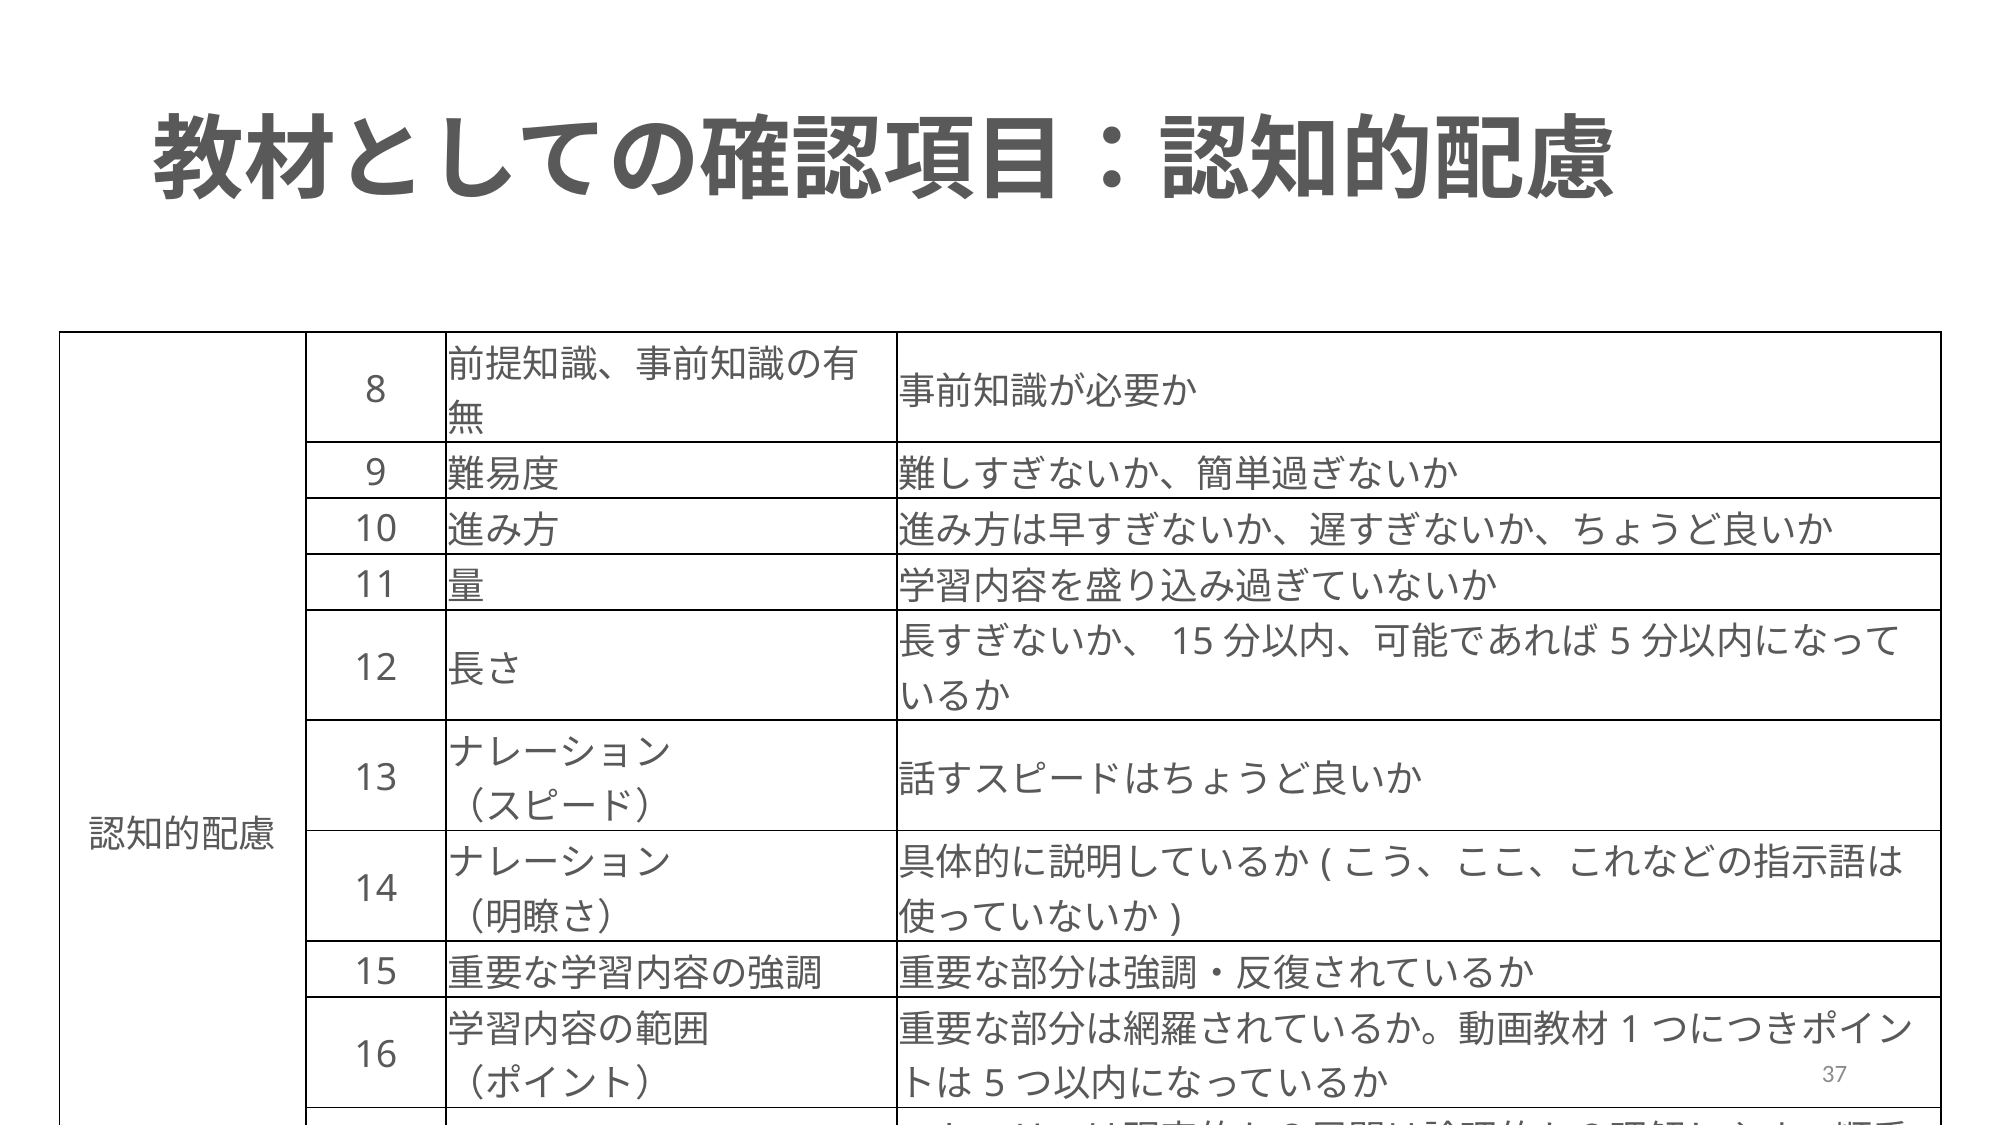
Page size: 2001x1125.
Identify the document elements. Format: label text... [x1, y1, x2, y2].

table_cell 13 [307, 721, 445, 830]
table_cell ナレーション （スピード） [447, 721, 896, 830]
table_header 前提知識、事前知識の有無 [447, 333, 896, 441]
table_cell ナレーション （明瞭さ） [447, 831, 896, 940]
table_cell 難しすぎないか、簡単過ぎないか [898, 443, 1940, 497]
table_cell 量 [447, 555, 896, 609]
table_cell 16 [307, 998, 445, 1107]
title 教材としての確認項目：認知的配慮 [137, 87, 1863, 236]
table_cell 進み方 [447, 499, 896, 553]
table_cell 重要な学習内容の強調 [447, 942, 896, 996]
table_cell 具体的に説明しているか(こう、ここ、これなどの指示語は使っていないか) [898, 831, 1940, 940]
table_cell 学習内容の範囲 （ポイント） [447, 998, 896, 1107]
table_cell 長すぎないか、15分以内、可能であれば5分以内になっているか [898, 611, 1940, 719]
table_cell ストーリーは現実的か？展開は論理的か？理解しやすい順番で情報を提供しているか [898, 1108, 1940, 1125]
table_header 事前知識が必要か [898, 333, 1940, 441]
table_cell 進み方は早すぎないか、遅すぎないか、ちょうど良いか [898, 499, 1940, 553]
table_cell 重要な部分は網羅されているか。動画教材1つにつきポイントは5つ以内になっているか [898, 998, 1940, 1107]
table_cell 17 [307, 1108, 445, 1125]
table_cell 11 [307, 555, 445, 609]
table_cell 14 [307, 831, 445, 940]
table_header 認知的配慮 [60, 333, 305, 1125]
table_cell 12 [307, 611, 445, 719]
table_header 8 [307, 333, 445, 441]
table_cell 9 [307, 443, 445, 497]
slide_number 37 [1412, 1042, 1863, 1103]
table_cell 構成 [447, 1108, 896, 1125]
table_cell 話すスピードはちょうど良いか [898, 721, 1940, 830]
table_cell 15 [307, 942, 445, 996]
table_cell 難易度 [447, 443, 896, 497]
table_cell 重要な部分は強調・反復されているか [898, 942, 1940, 996]
table_cell 長さ [447, 611, 896, 719]
table_cell 学習内容を盛り込み過ぎていないか [898, 555, 1940, 609]
table_cell 10 [307, 499, 445, 553]
